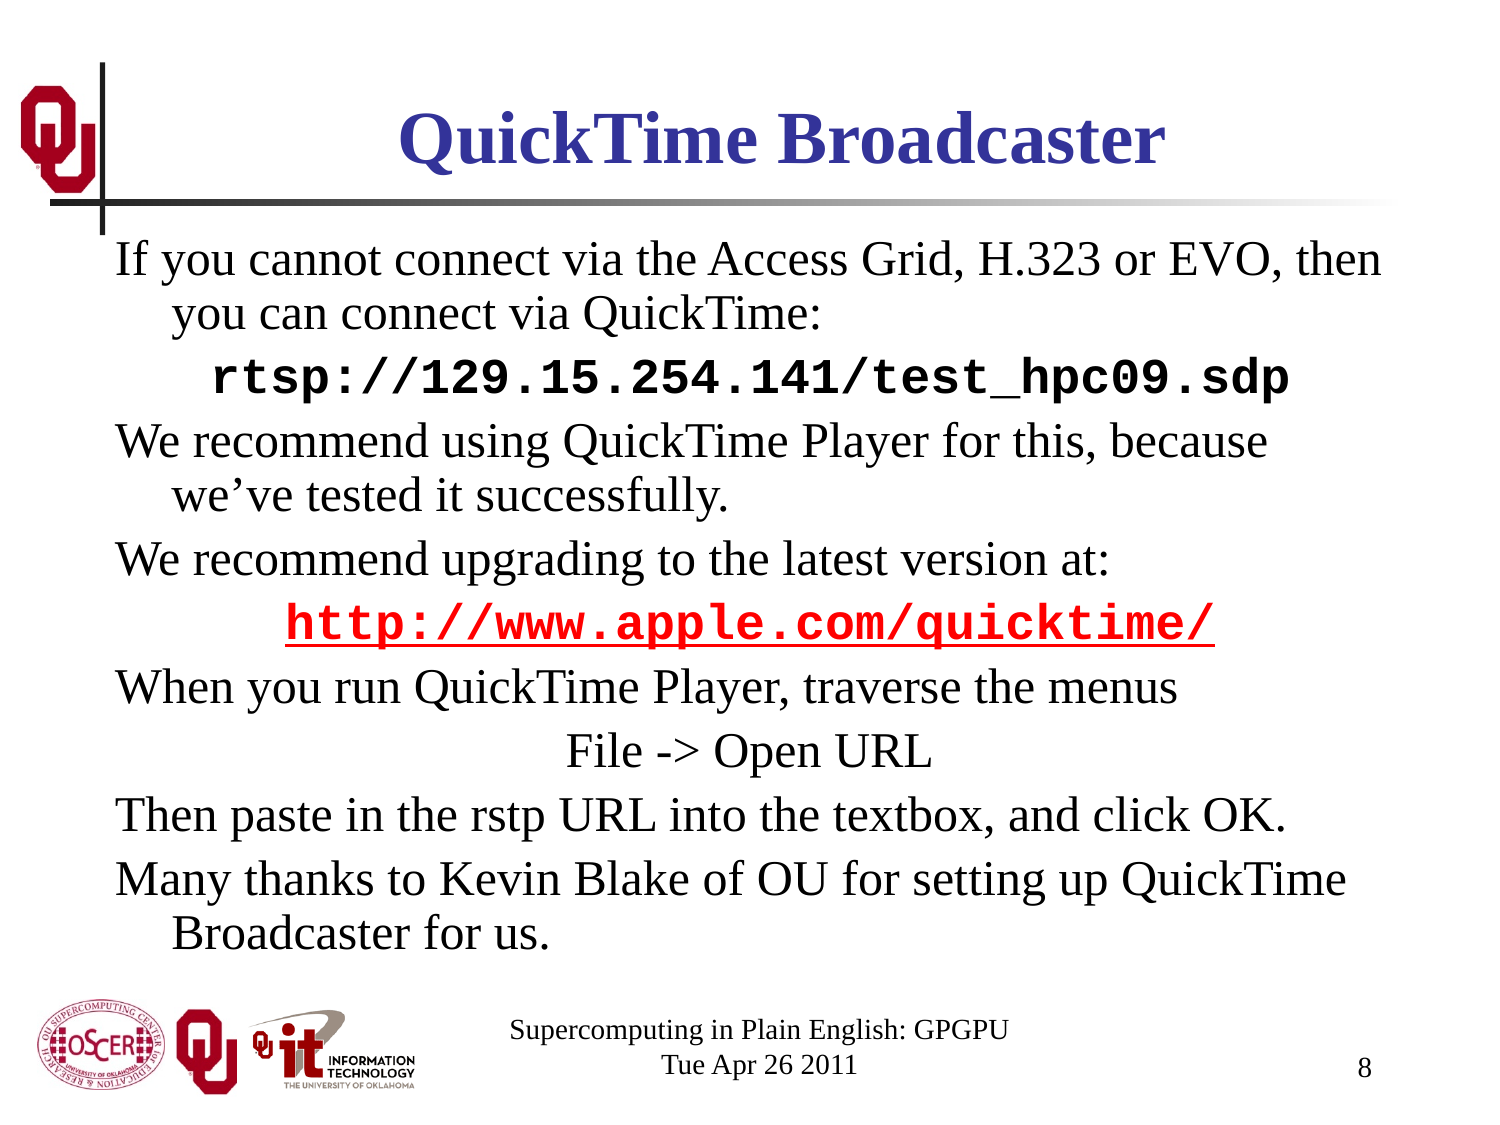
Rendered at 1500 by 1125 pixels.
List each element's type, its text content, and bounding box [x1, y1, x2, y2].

footer Supercomputing in Plain English: GPGPU Tue Apr 26 2011 [431, 1012, 1088, 1088]
slide_number 8 [1174, 1015, 1388, 1091]
picture [37, 999, 165, 1090]
picture [18, 83, 97, 196]
list If you cannot connect via the Access Grid, H.323 or EVO, then you can connect via QuickTime: rtsp://129.15.254.141/test_hpc09.sdp We recommend using QuickTime Player for this, because we’ve tested it successfully. We recommend upgrading to the latest version at: http://www.apple.com/quicktime/ When you run QuickTime Player, traverse the menus File -> Open URL Then paste in the rstp URL into the textbox, and click OK. Many thanks to Kevin Blake of OU for setting up QuickTime Broadcaster for us. [99, 224, 1401, 988]
picture [174, 999, 425, 1099]
title QuickTime Broadcaster [124, 74, 1442, 187]
